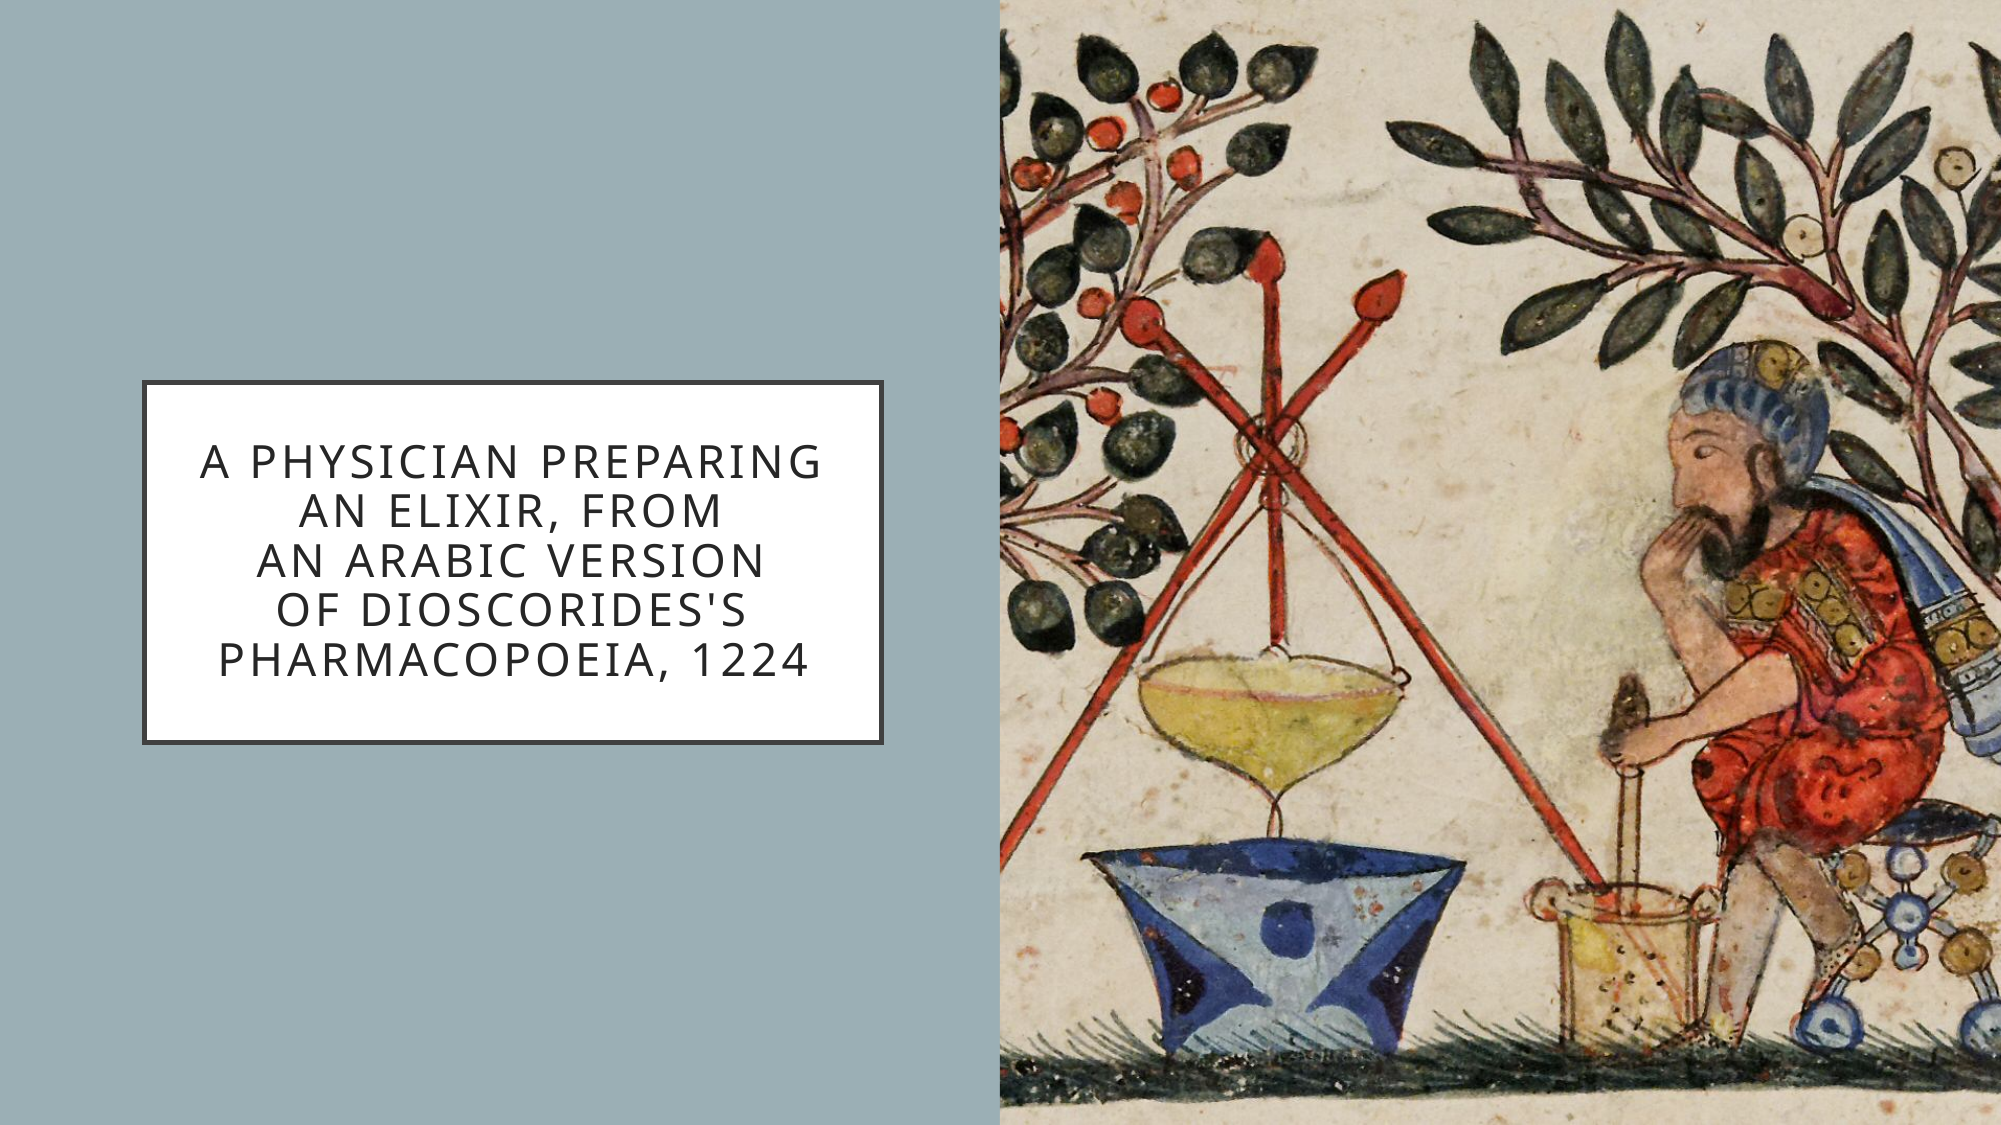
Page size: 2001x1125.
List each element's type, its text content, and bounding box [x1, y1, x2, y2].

title A physician preparing an elixir, from an Arabic version of Dioscorides's pharmacopoeia, 1224 [142, 380, 884, 745]
picture [999, 0, 2001, 1125]
